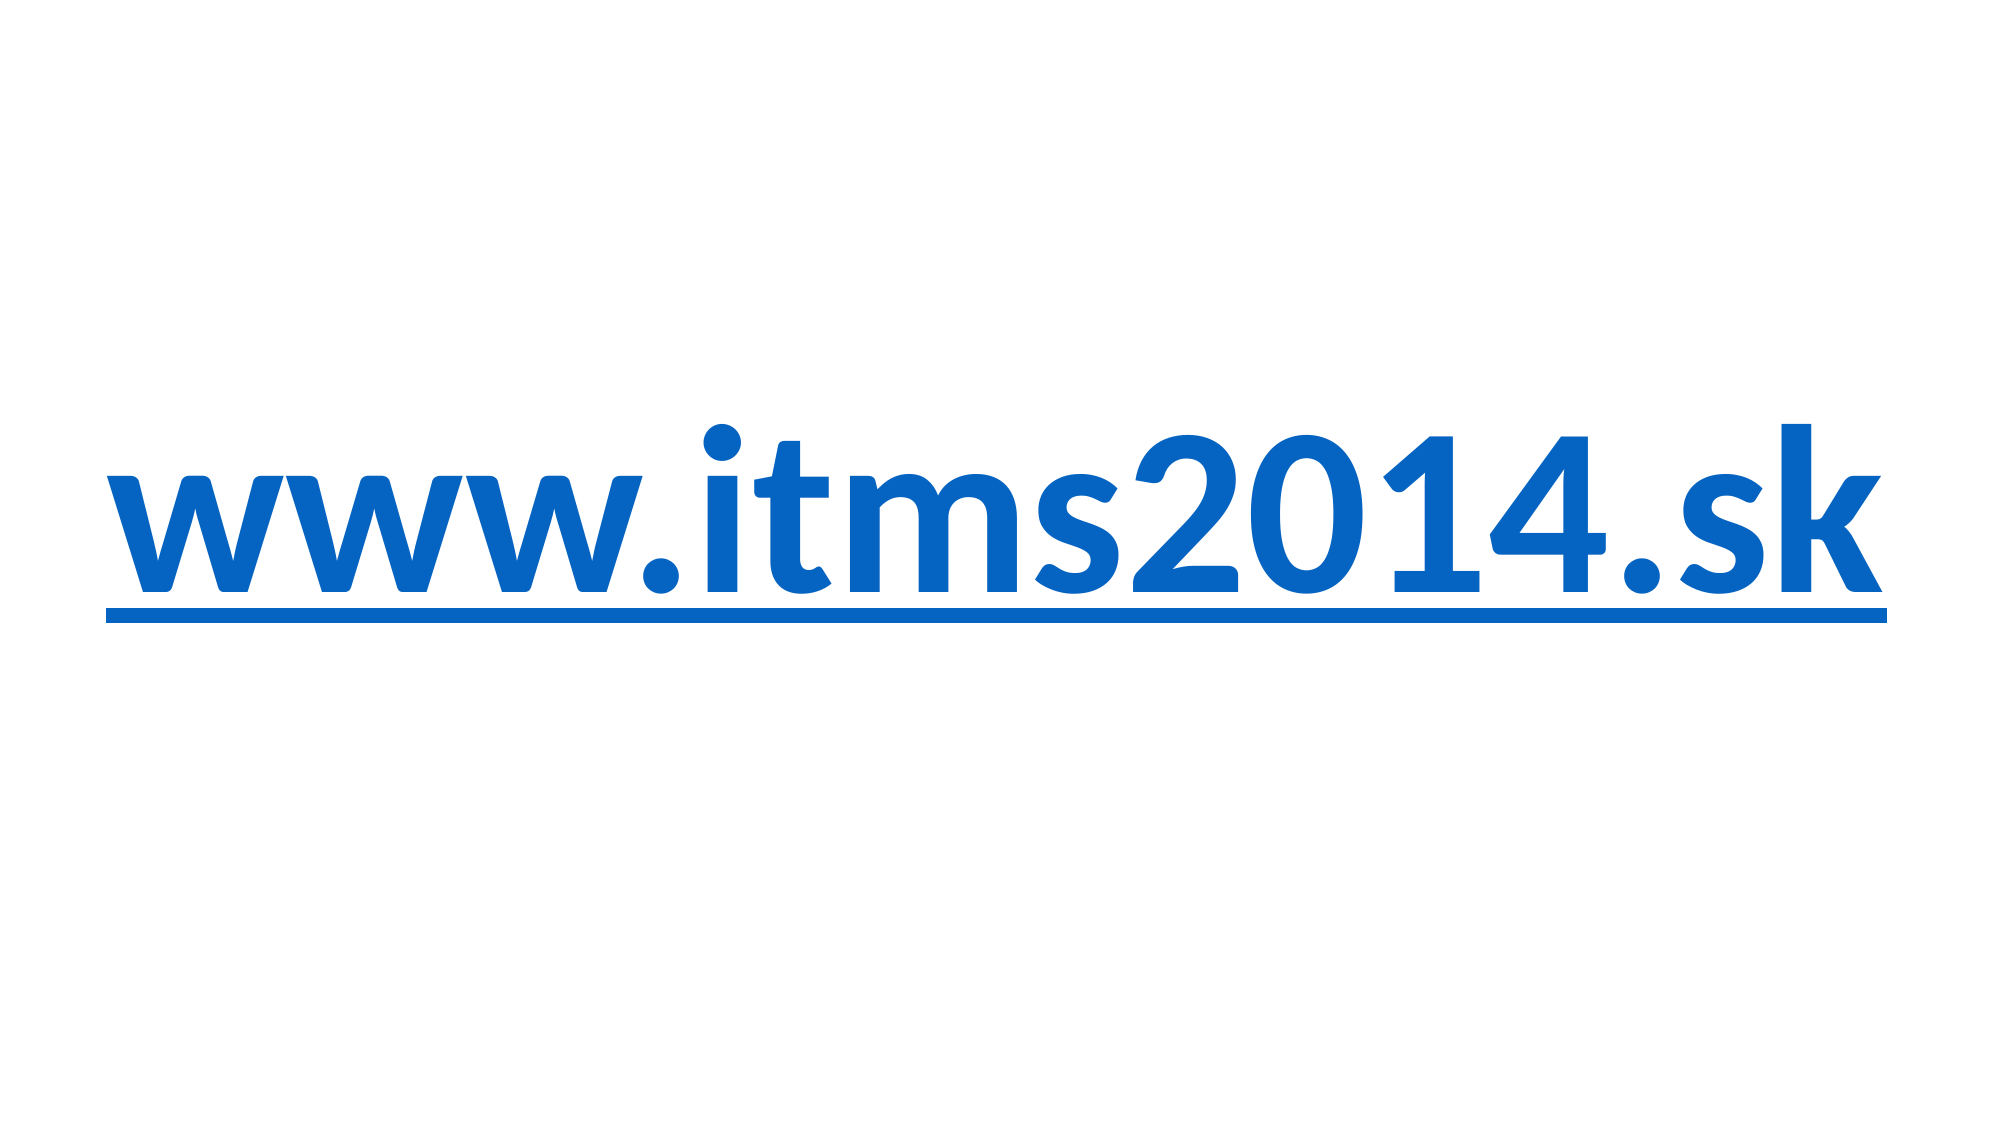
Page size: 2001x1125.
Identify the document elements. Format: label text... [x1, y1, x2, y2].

title www.itms2014.sk [85, 360, 1907, 653]
